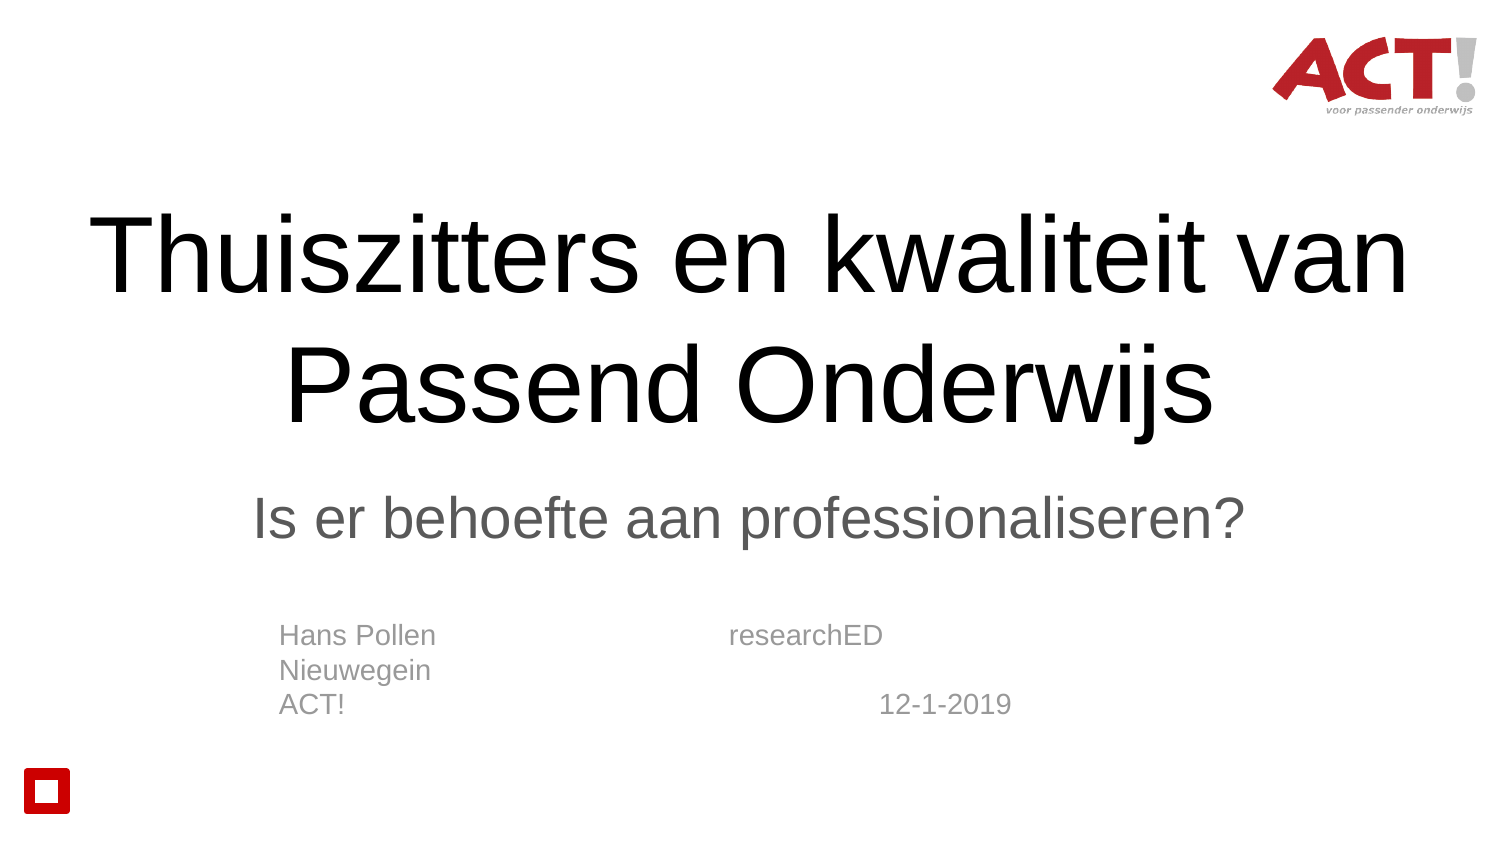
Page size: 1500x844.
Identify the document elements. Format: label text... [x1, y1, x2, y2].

picture [1268, 21, 1480, 116]
text_box Hans Pollen researchED Nieuwegein ACT! 12-1-2019 [263, 600, 1223, 707]
title Thuiszitters en kwaliteit van Passend Onderwijs [51, 122, 1449, 459]
subtitle Is er behoefte aan professionaliseren? [51, 464, 1449, 595]
